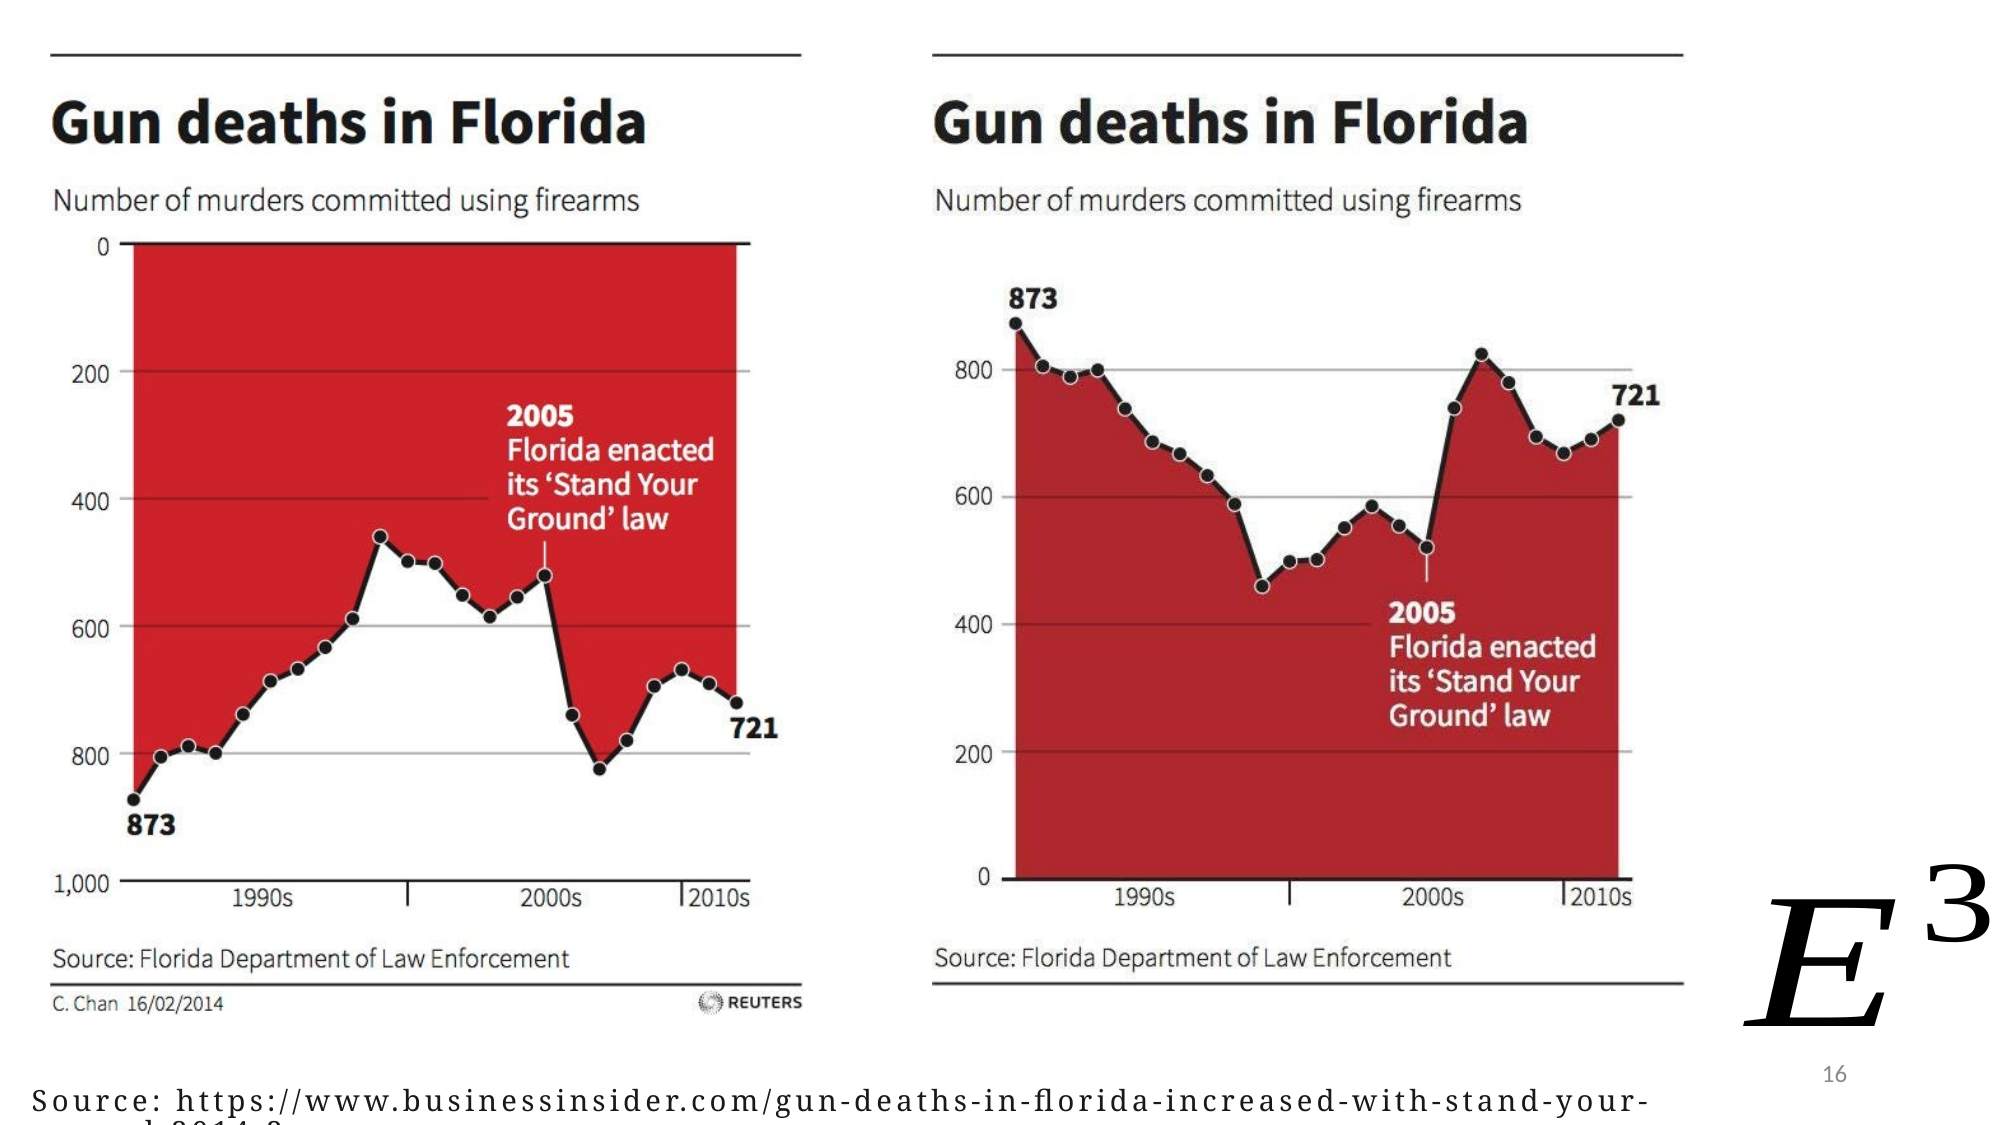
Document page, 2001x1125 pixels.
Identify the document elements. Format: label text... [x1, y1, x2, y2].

slide_number 16 [1412, 1042, 1863, 1103]
picture [50, 53, 819, 1016]
text_box Source: https://www.businessinsider.com/gun-deaths-in-florida-increased-with-stand-your-ground-2014-2 [16, 1078, 1804, 1125]
picture [932, 53, 1701, 988]
